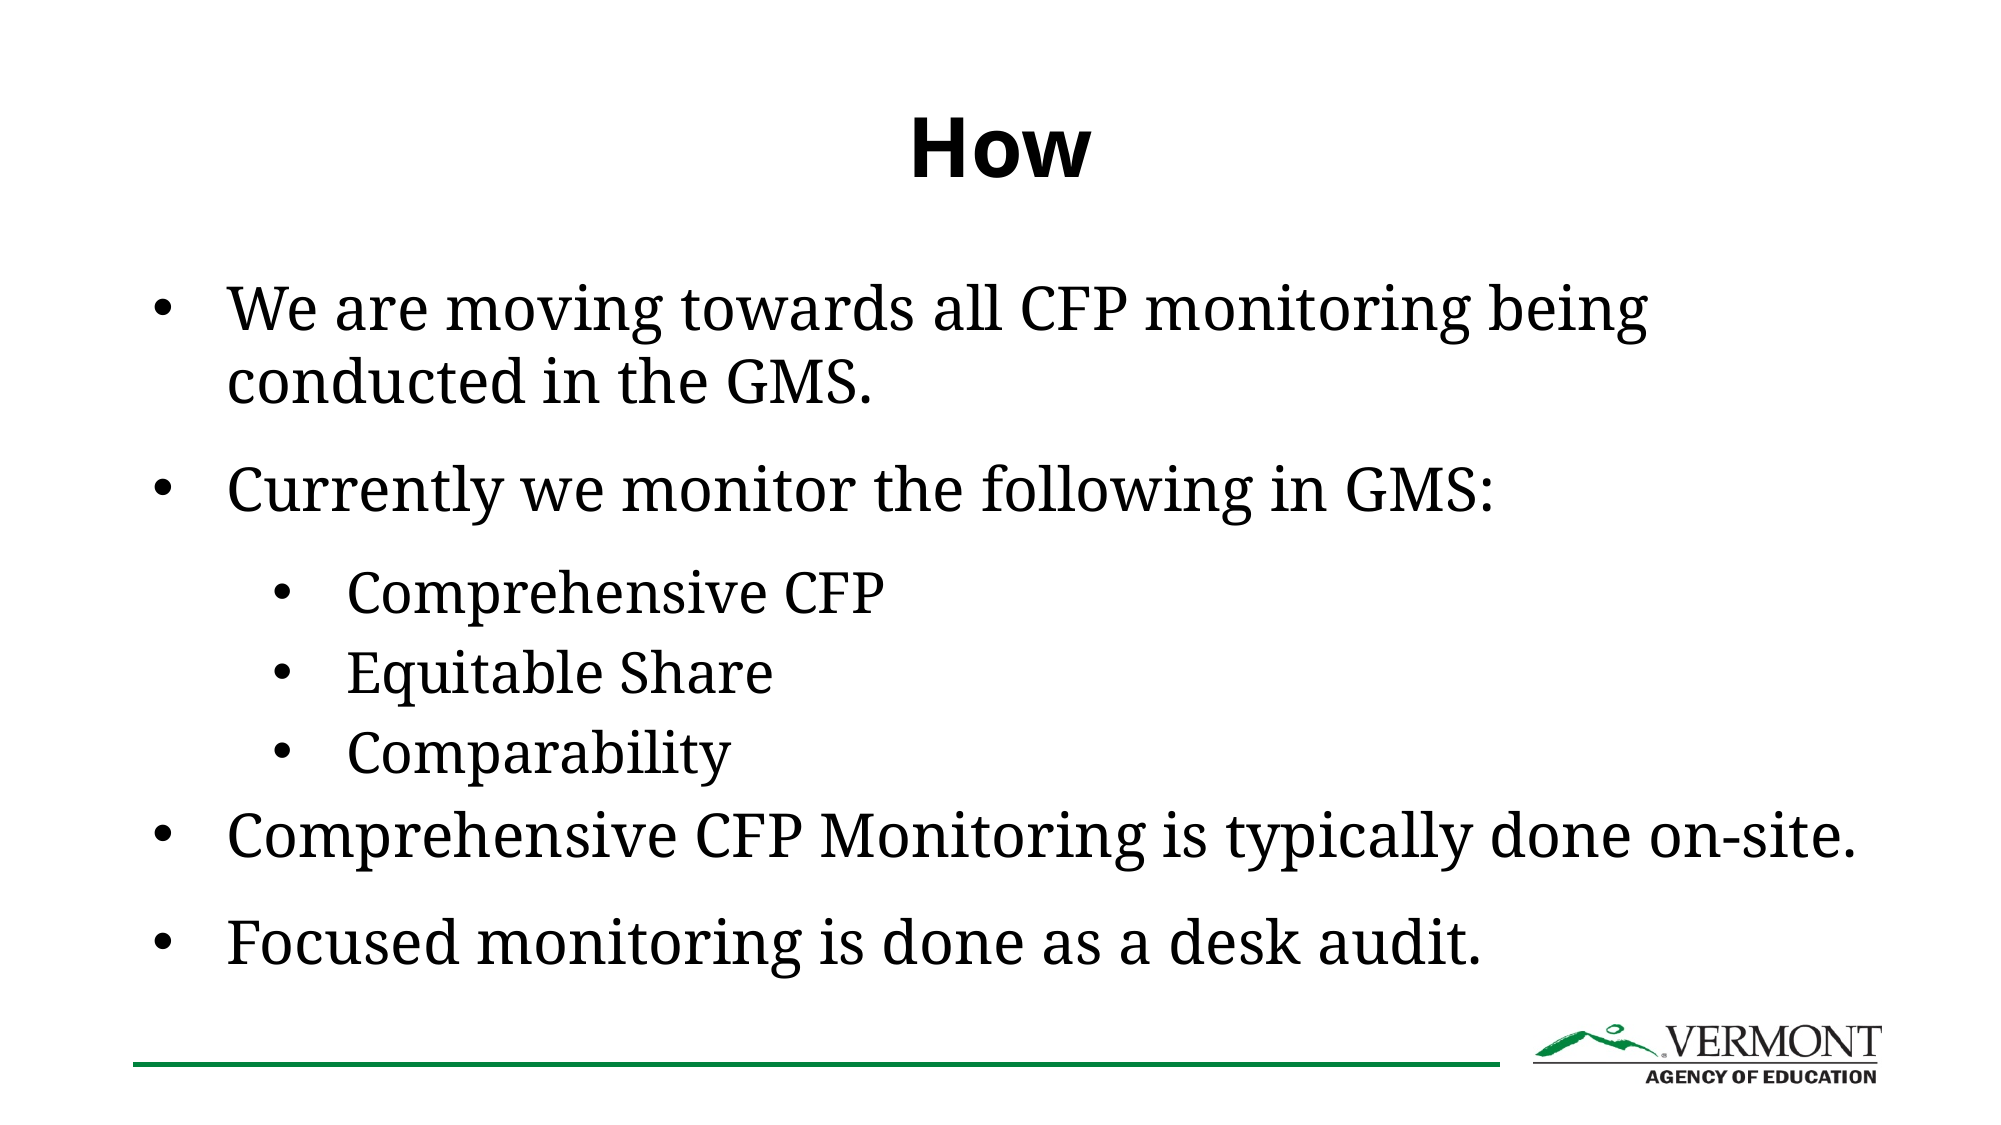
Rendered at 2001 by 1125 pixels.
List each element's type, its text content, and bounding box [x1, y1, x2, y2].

picture [1533, 1024, 1882, 1101]
list We are moving towards all CFP monitoring being conducted in the GMS. Currently we monitor the following in GMS: Comprehensive CFP Equitable Share Comparability Comprehensive CFP Monitoring is typically done on-site. Focused monitoring is done as a desk audit. [137, 262, 1900, 1000]
title How [99, 50, 1900, 238]
